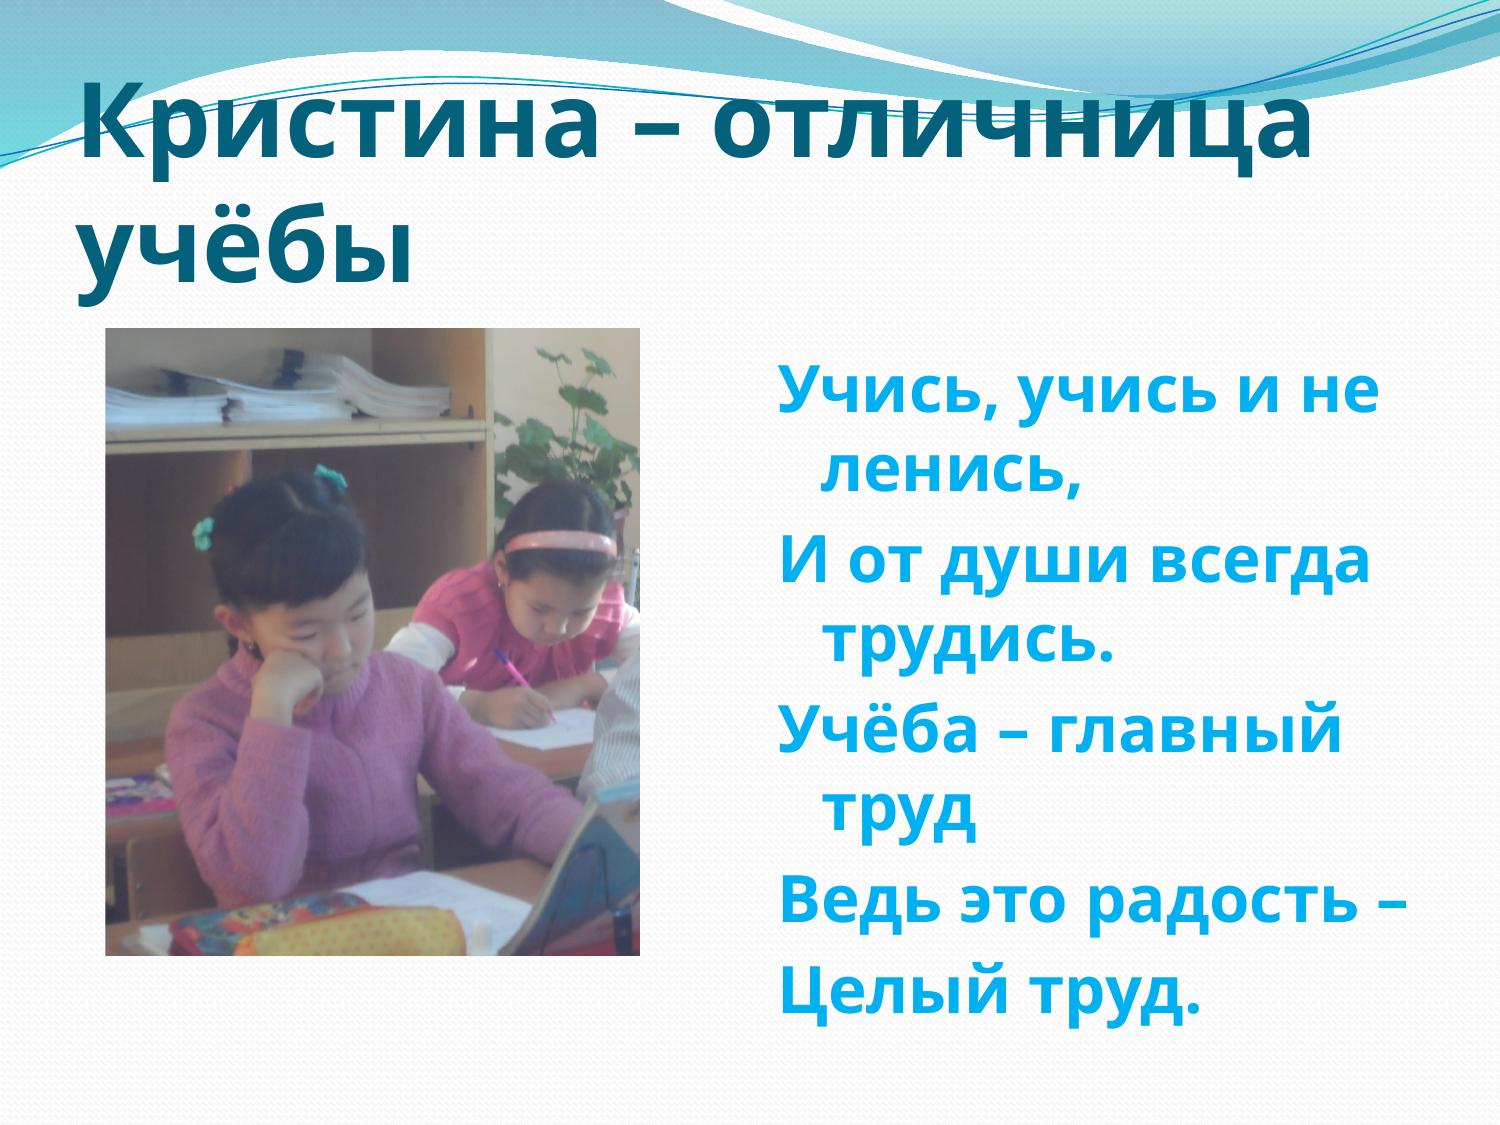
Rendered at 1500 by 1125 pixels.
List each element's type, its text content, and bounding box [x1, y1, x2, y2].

list Учись, учись и не ленись, И от души всегда трудись. Учёба – главный труд Ведь это радость – Целый труд. [762, 339, 1425, 1043]
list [105, 327, 641, 957]
title Кристина – отличница учёбы [75, 115, 1425, 303]
